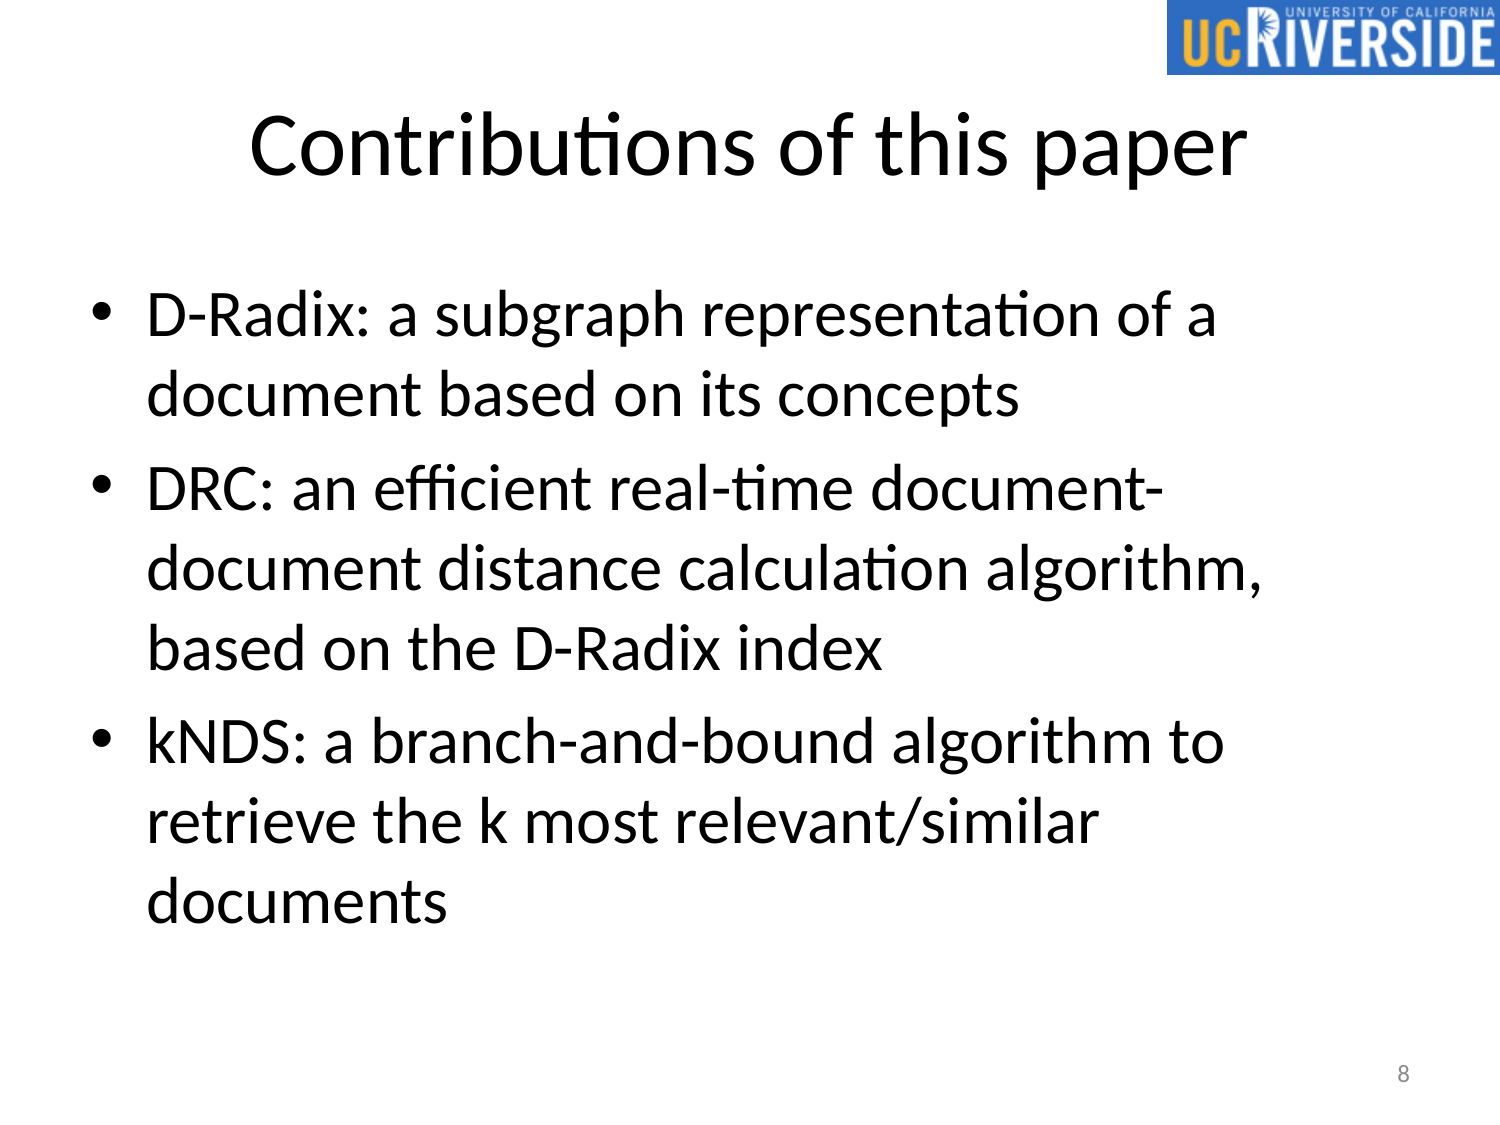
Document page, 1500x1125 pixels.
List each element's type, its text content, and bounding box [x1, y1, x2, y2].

title Contributions of this paper [75, 45, 1425, 233]
picture [1167, 0, 1500, 75]
list D-Radix: a subgraph representation of a document based on its concepts DRC: an efficient real-time document-document distance calculation algorithm, based on the D-Radix index kNDS: a branch-and-bound algorithm to retrieve the k most relevant/similar documents [75, 262, 1425, 1005]
slide_number 8 [1074, 1042, 1425, 1103]
